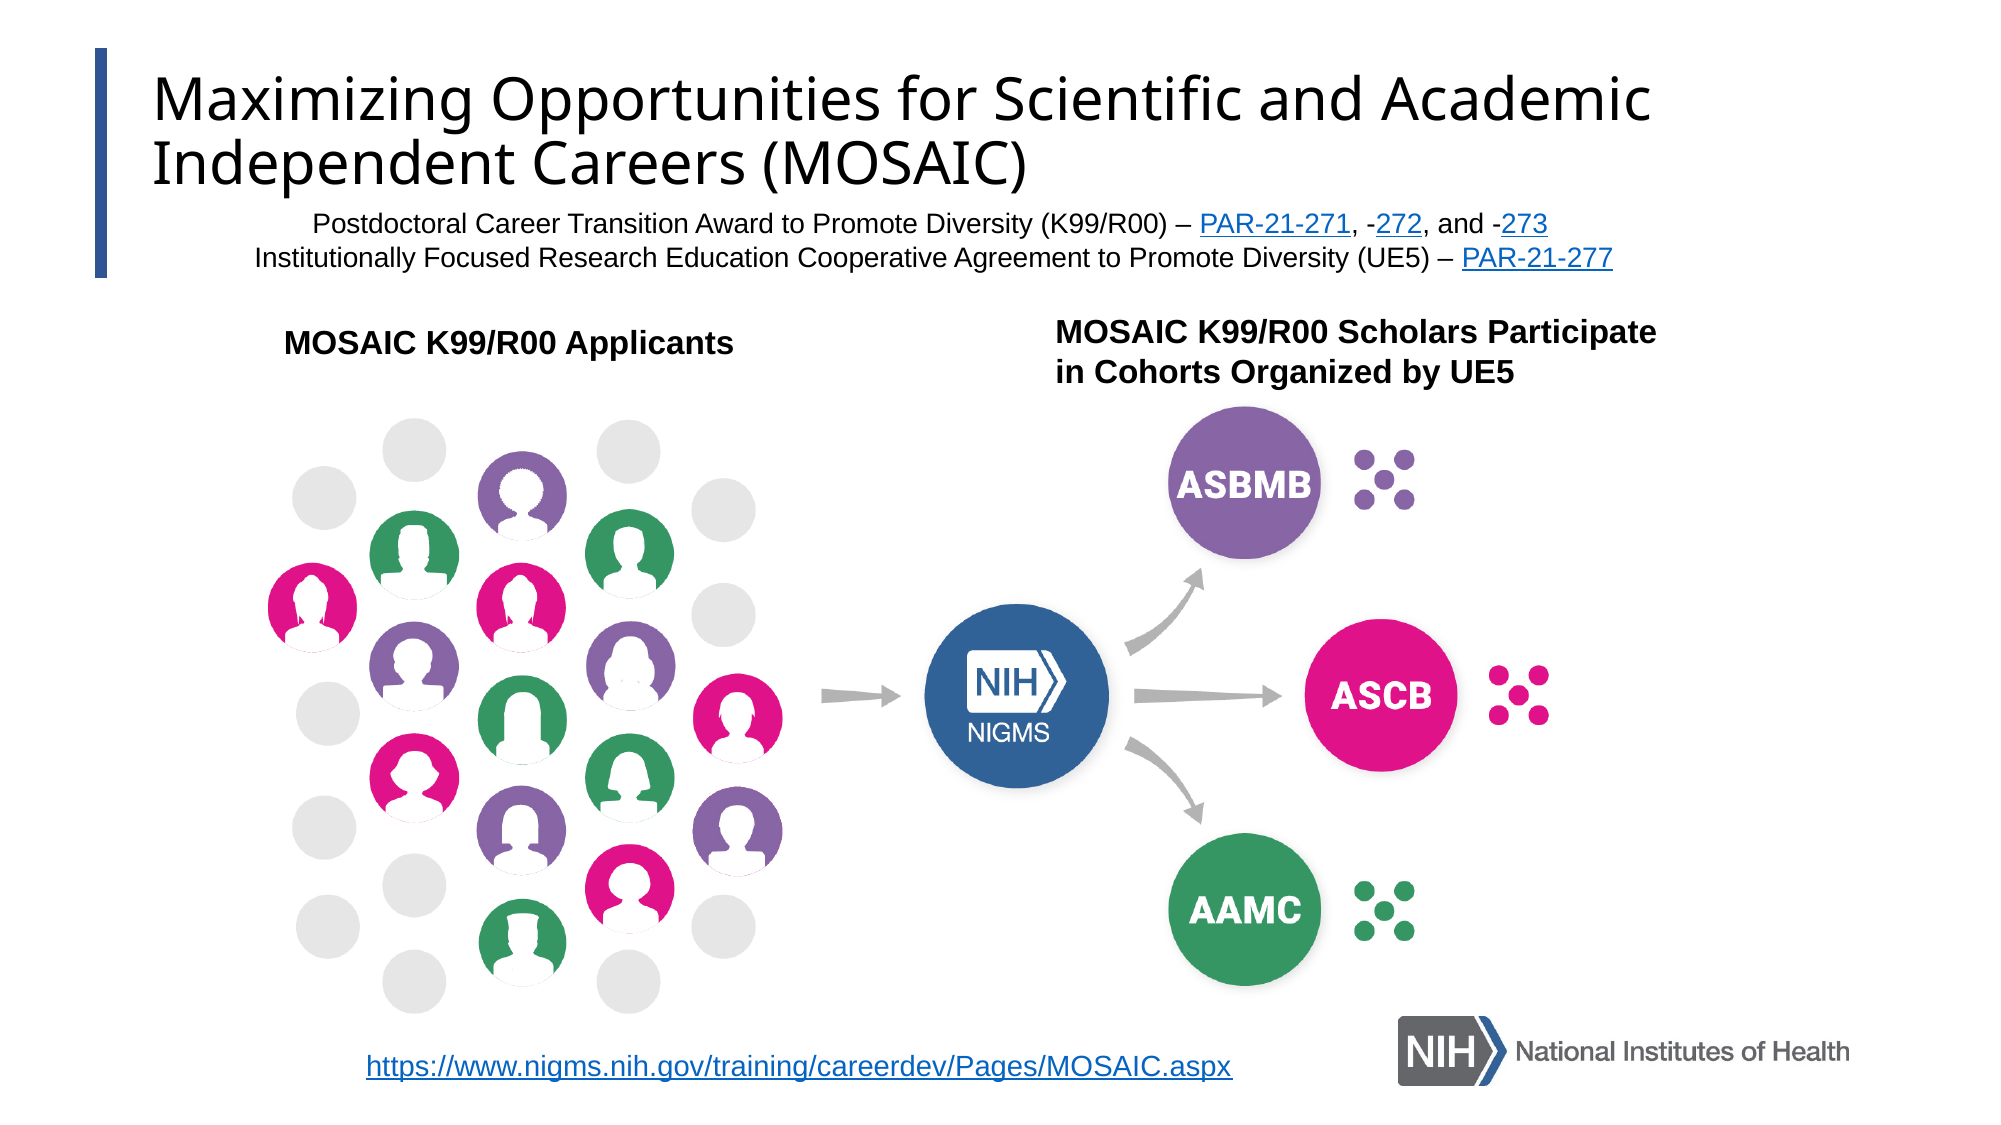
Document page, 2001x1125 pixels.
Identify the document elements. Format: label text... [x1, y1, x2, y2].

title Maximizing Opportunities for Scientific and Academic Independent Careers (MOSAIC) [137, 59, 1863, 278]
text_box MOSAIC K99/R00 Applicants [268, 313, 762, 369]
picture [807, 399, 1592, 1000]
text_box https://www.nigms.nih.gov/training/careerdev/Pages/MOSAIC.aspx [351, 1039, 1250, 1090]
text_box MOSAIC K99/R00 Scholars Participate in Cohorts Organized by UE5 [1040, 302, 1681, 398]
text_box Postdoctoral Career Transition Award to Promote Diversity (K99/R00) – PAR-21-271, -272, and -273 Institutionally Focused Research Education Cooperative Agreement to Promote Diversity (UE5) – PAR-21-277 [180, 198, 1680, 281]
picture [230, 400, 801, 1024]
picture [1398, 1016, 1849, 1086]
